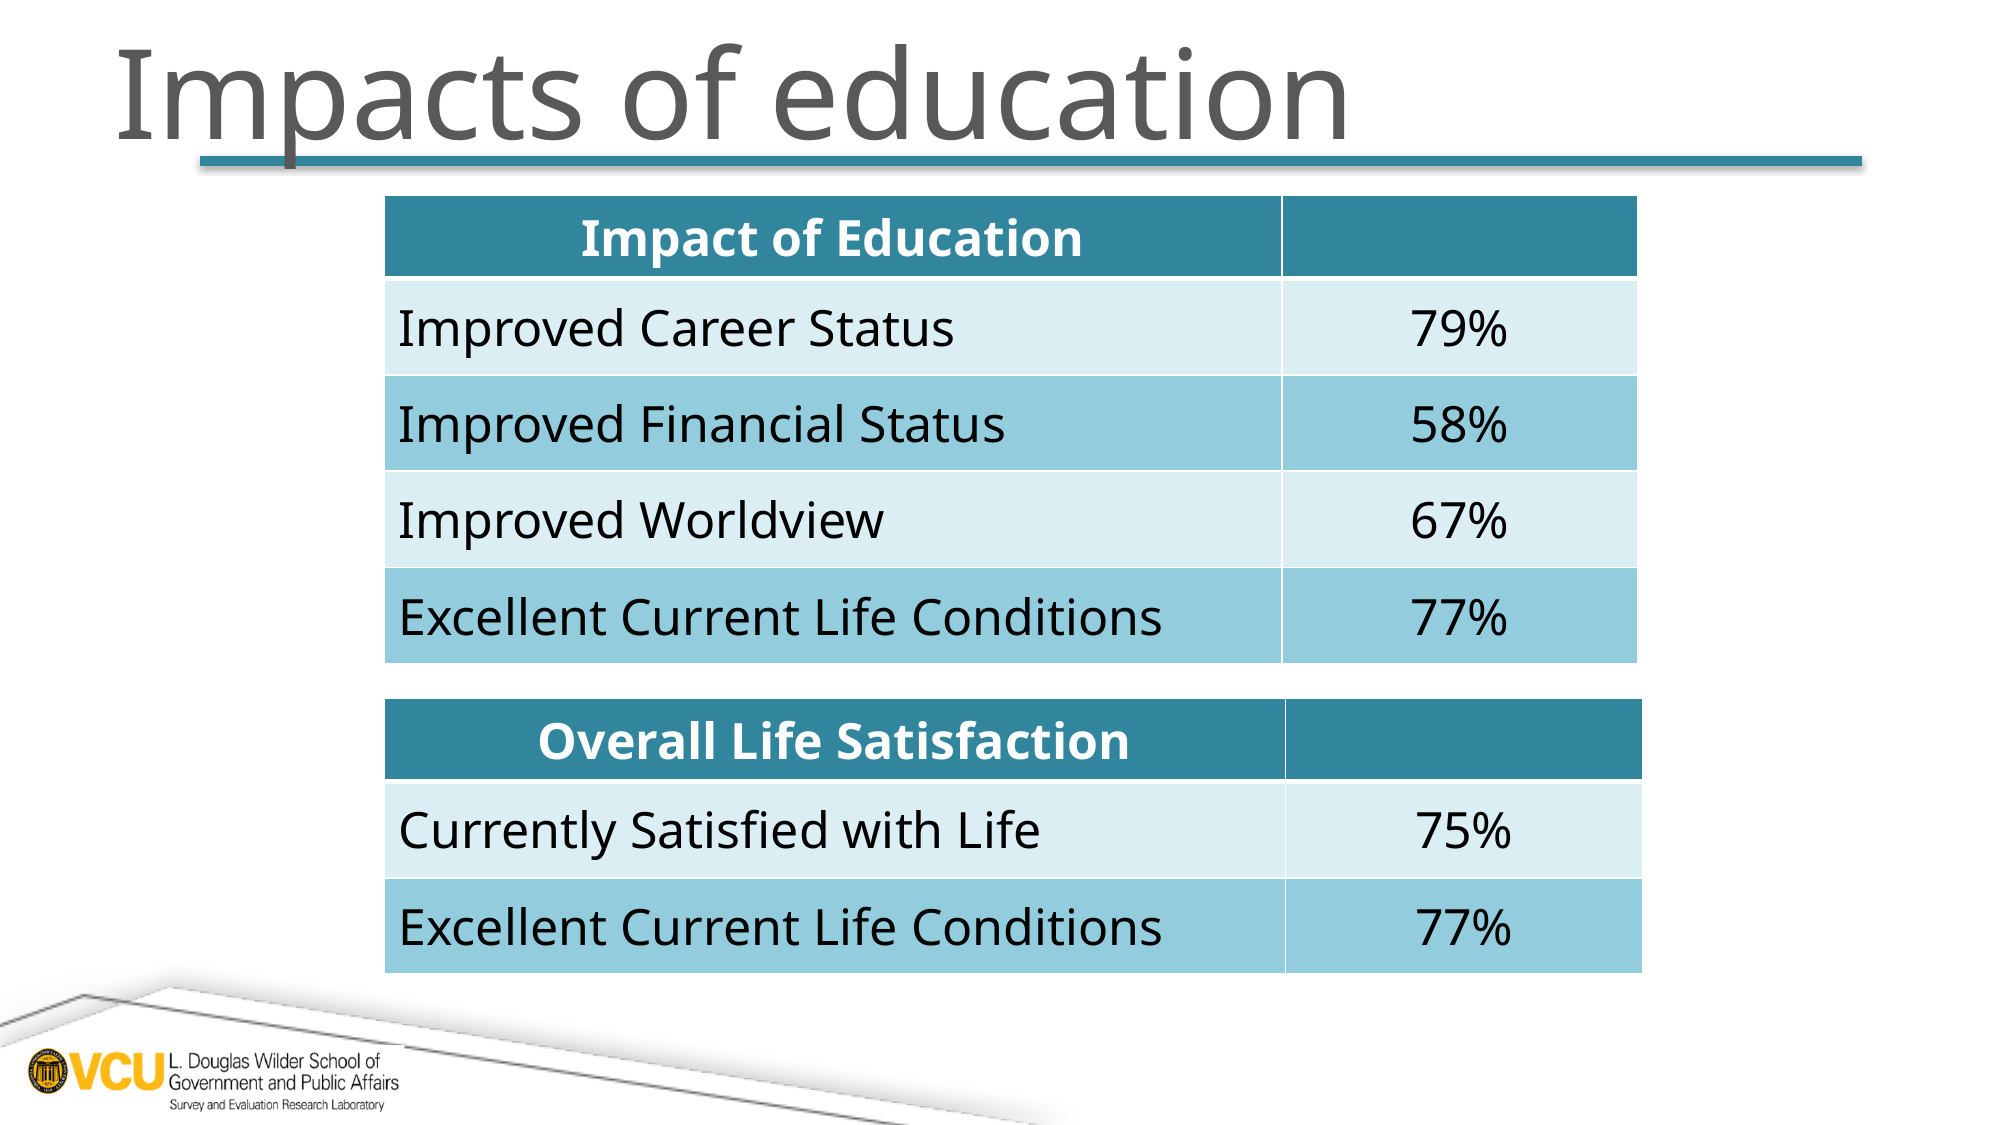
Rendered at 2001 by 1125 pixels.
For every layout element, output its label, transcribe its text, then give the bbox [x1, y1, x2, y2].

table_cell Excellent Current Life Conditions [385, 568, 1281, 663]
table_cell Improved Career Status [385, 281, 1281, 374]
table_header Impact of Education [385, 196, 1281, 276]
table_cell Excellent Current Life Conditions [385, 879, 1285, 973]
table_header [1283, 196, 1637, 276]
table_cell 77% [1283, 568, 1637, 663]
table_header Overall Life Satisfaction [385, 699, 1285, 779]
title Impacts of education [99, 7, 1900, 195]
table_cell Improved Financial Status [385, 376, 1281, 470]
table_cell 77% [1286, 879, 1642, 973]
table_cell Currently Satisfied with Life [385, 784, 1285, 877]
table_cell 75% [1286, 784, 1642, 877]
table_cell 58% [1283, 376, 1637, 470]
table_cell 67% [1283, 472, 1637, 567]
picture [26, 1045, 405, 1112]
table_cell 79% [1283, 281, 1637, 374]
table_cell Improved Worldview [385, 472, 1281, 567]
table_header [1286, 699, 1642, 779]
